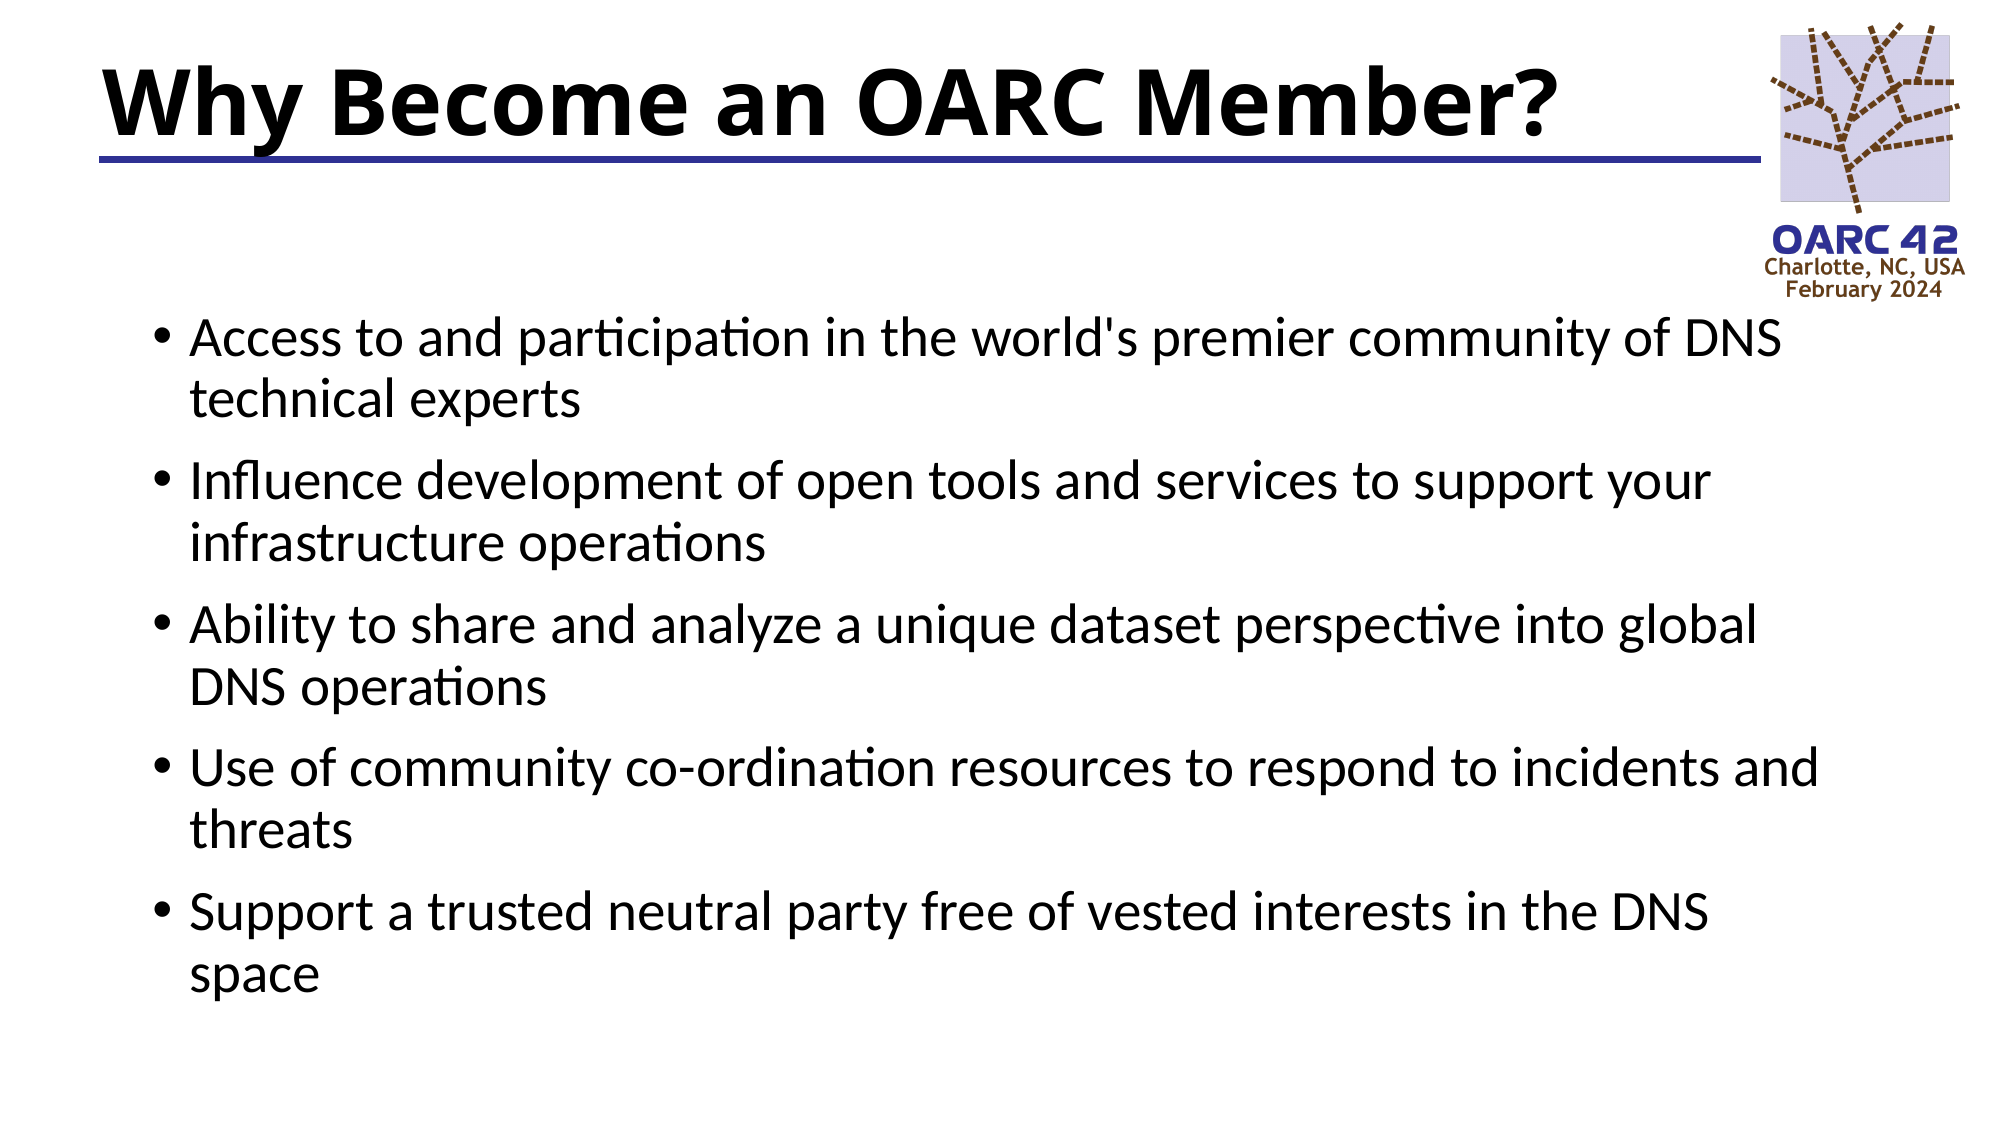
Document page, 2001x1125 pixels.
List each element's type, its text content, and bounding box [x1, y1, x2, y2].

picture [1762, 22, 1968, 304]
list Access to and participation in the world's premier community of DNS technical experts Influence development of open tools and services to support your infrastructure operations Ability to share and analyze a unique dataset perspective into global DNS operations Use of community co-ordination resources to respond to incidents and threats Support a trusted neutral party free of vested interests in the DNS space [137, 299, 1863, 1014]
title Why Become an OARC Member? [87, 0, 1813, 215]
